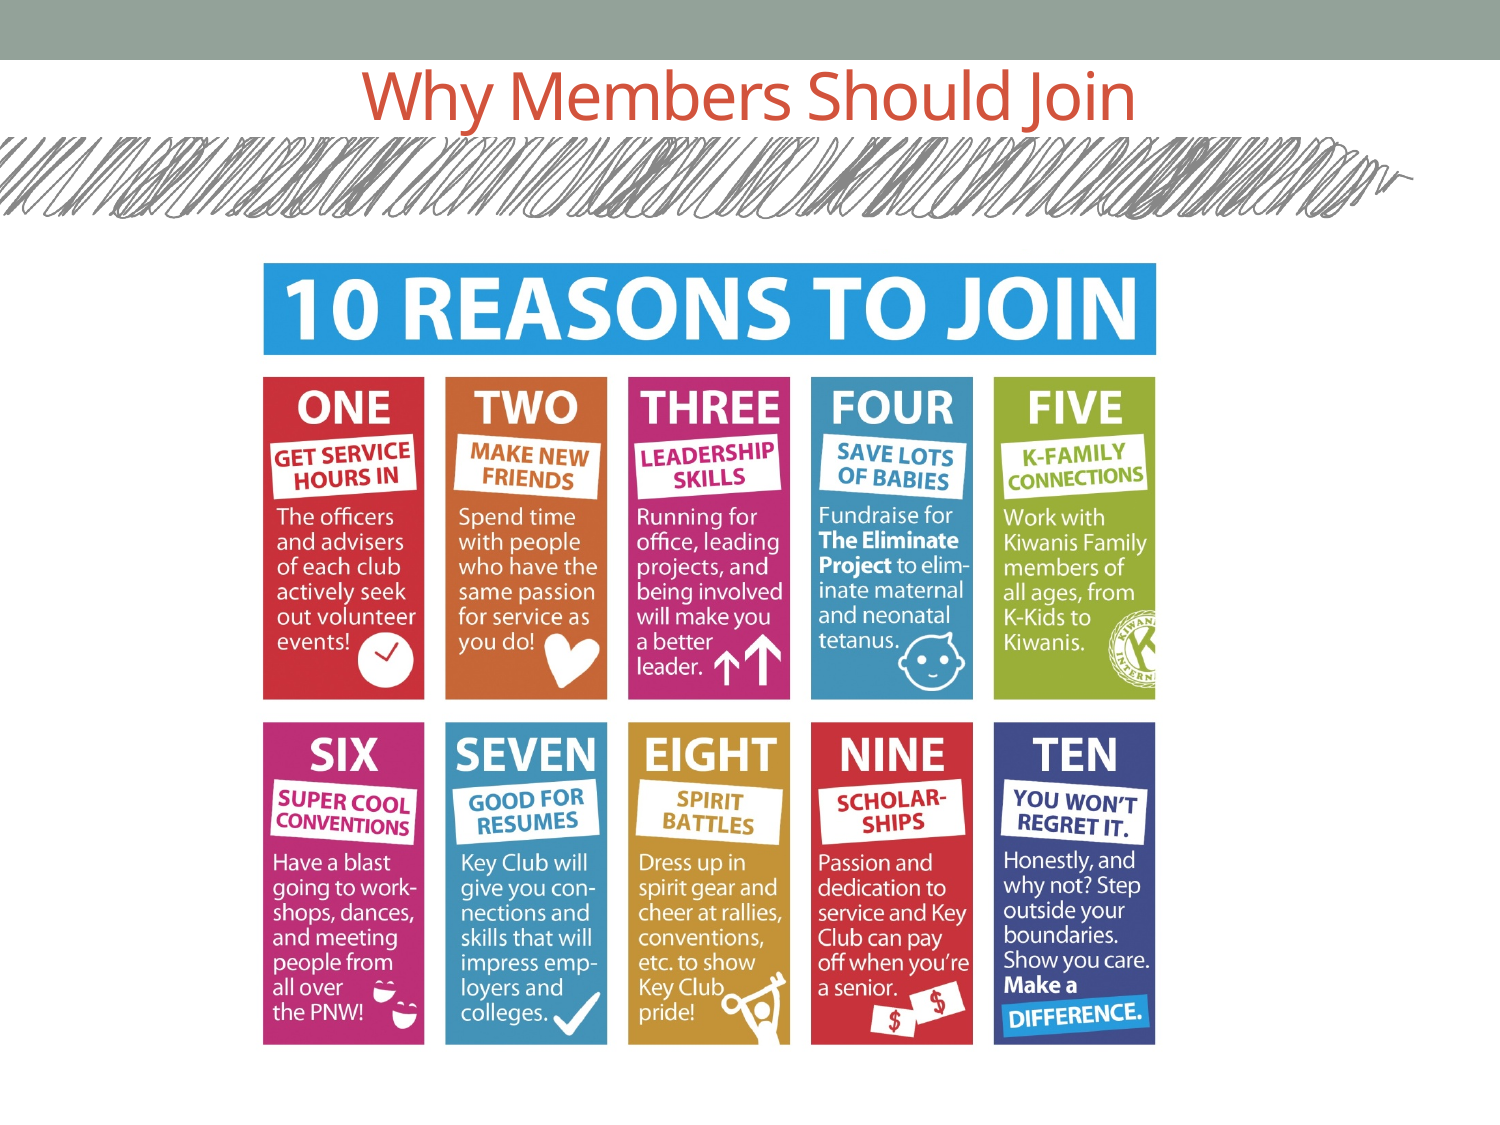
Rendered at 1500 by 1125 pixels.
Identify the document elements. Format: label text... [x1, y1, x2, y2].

picture [212, 249, 1206, 1069]
title Why Members Should Join [75, 12, 1425, 175]
picture [0, 137, 1414, 221]
